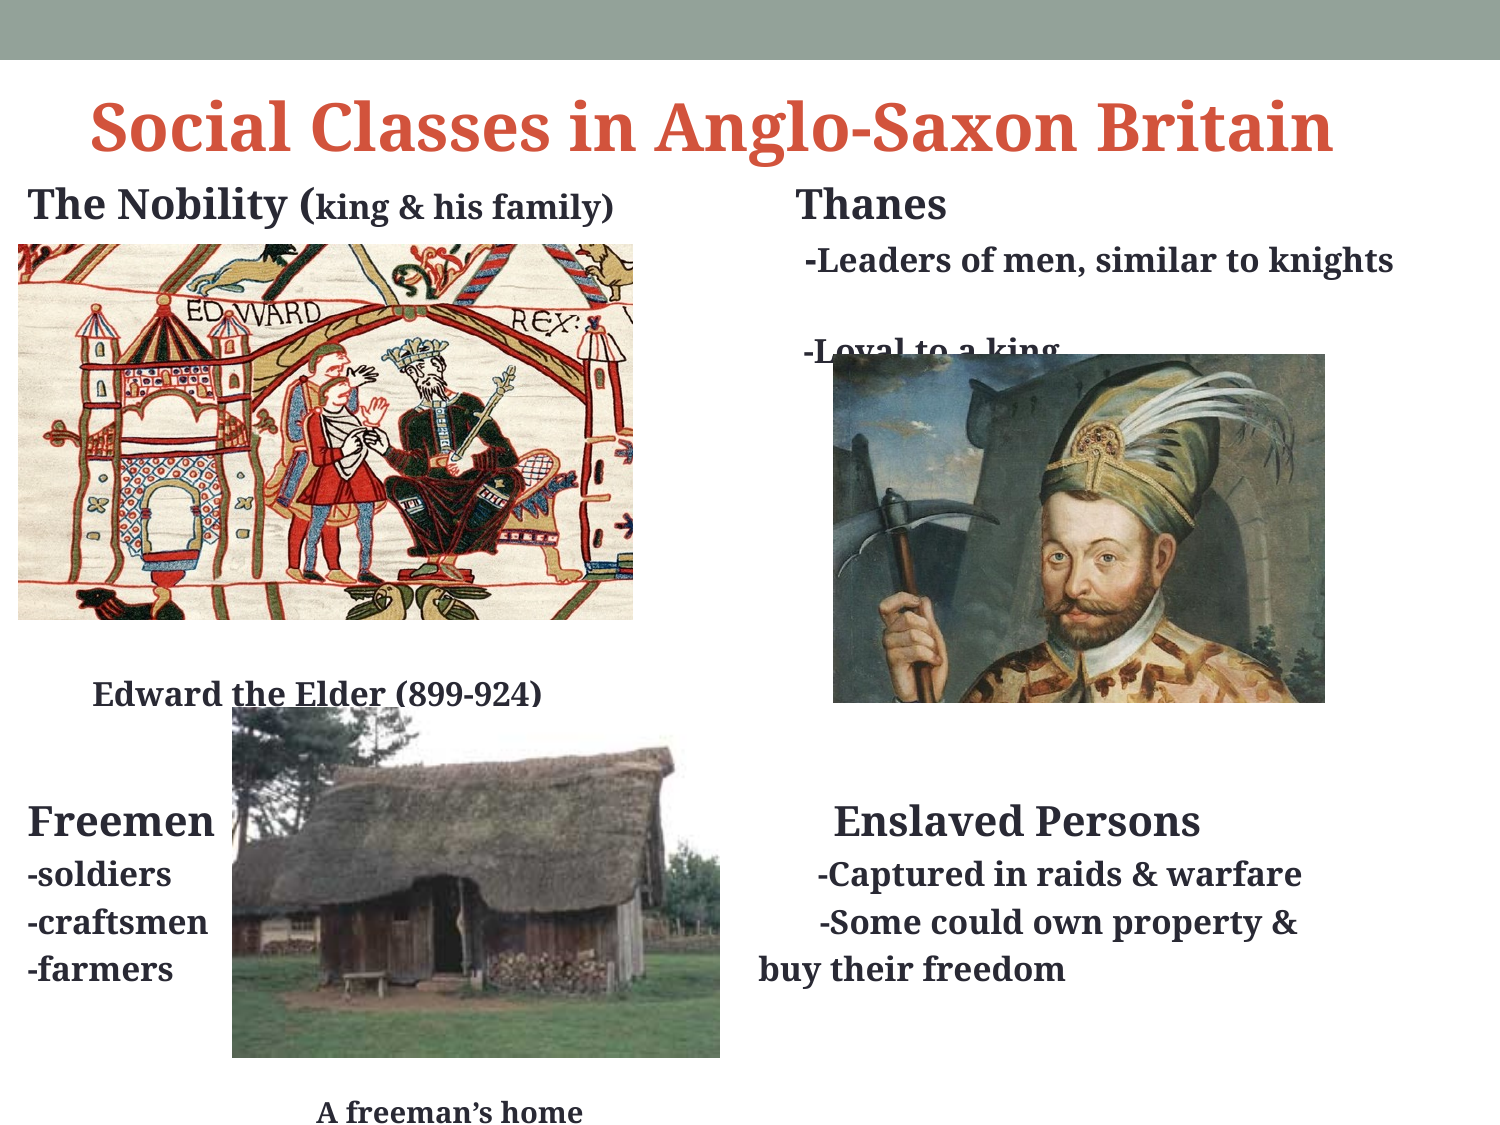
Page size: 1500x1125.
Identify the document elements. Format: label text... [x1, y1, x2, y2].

picture [18, 244, 633, 620]
title Social Classes in Anglo-Saxon Britain [75, 24, 1425, 169]
picture [232, 707, 721, 1059]
list The Nobility (king & his family) Thanes -Leaders of men, similar to knights -Loyal to a king Edward the Elder (899-924) Freemen Enslaved Persons -soldiers -Captured in raids & warfare -craftsmen -Some could own property & -farmers buy their freedom A freeman’s home [12, 169, 1425, 1125]
picture [833, 353, 1325, 704]
